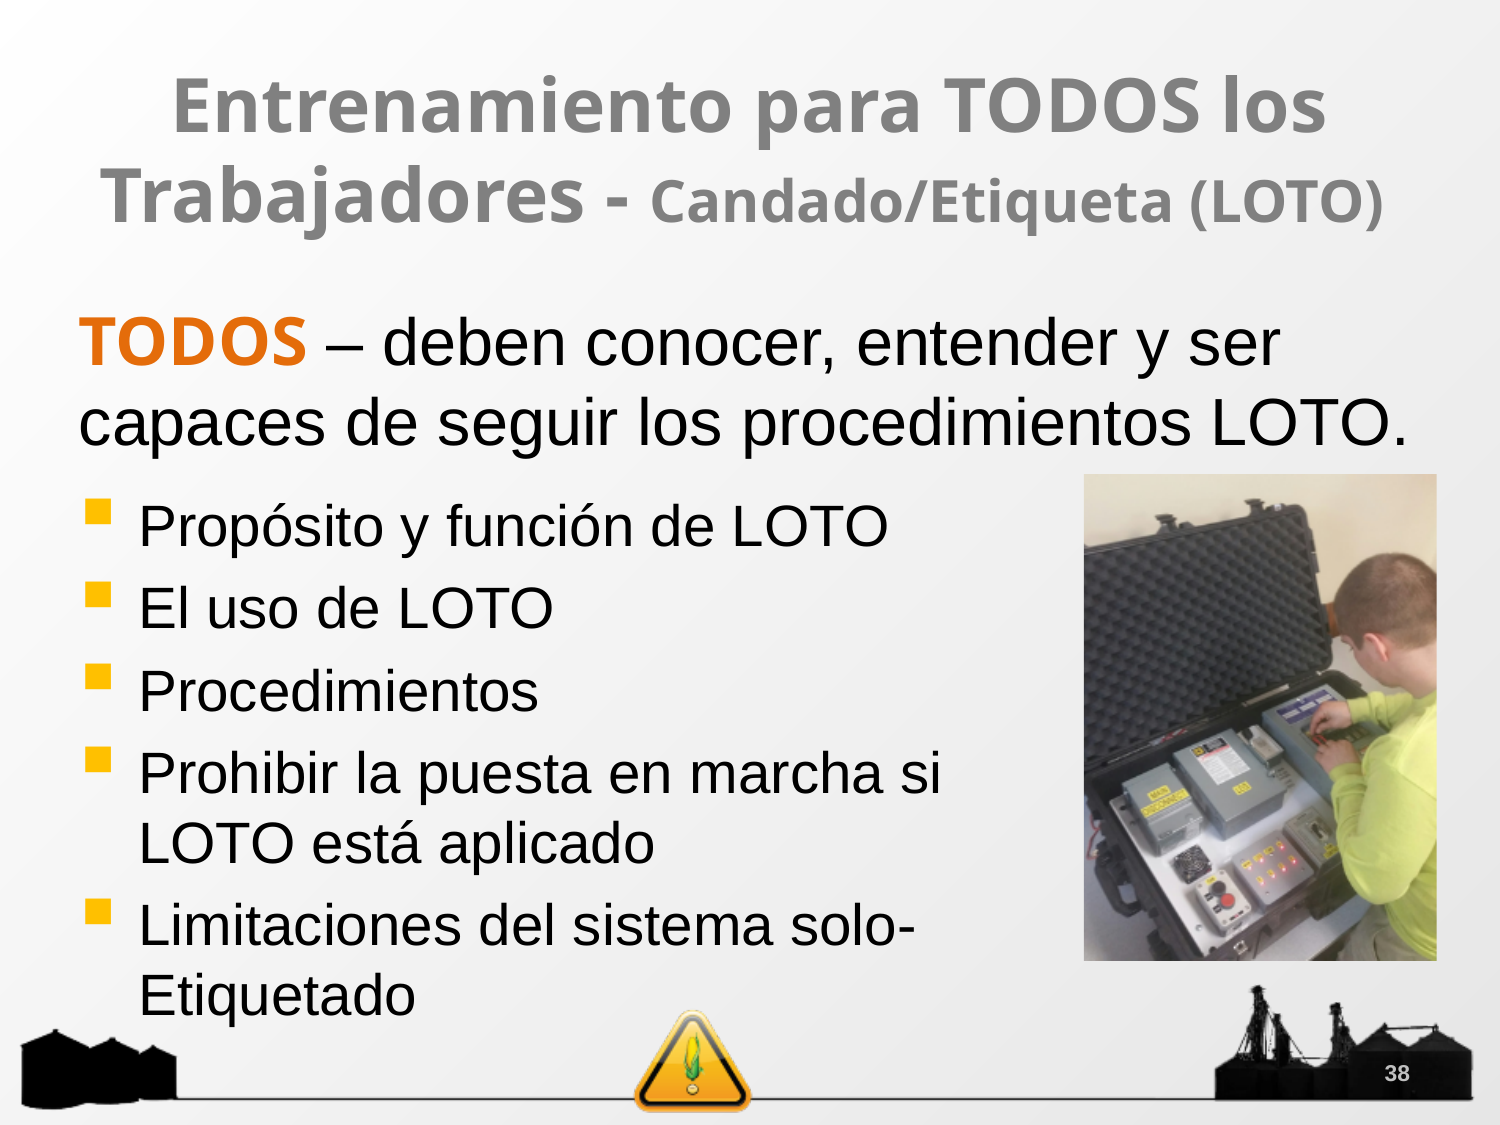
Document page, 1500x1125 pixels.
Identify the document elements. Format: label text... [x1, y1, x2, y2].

picture [0, 474, 1500, 1125]
title Entrenamiento para TODOS los Trabajadores - Candado/Etiqueta (LOTO) [22, 33, 1477, 261]
list TODOS – deben conocer, entender y ser capaces de seguir los procedimientos LOTO. [63, 291, 1437, 480]
list Propósito y función de LOTO El uso de LOTO Procedimientos Prohibir la puesta en marcha si LOTO está aplicado Limitaciones del sistema solo- Etiquetado [63, 480, 1084, 1080]
slide_number 38 [1074, 1042, 1425, 1103]
